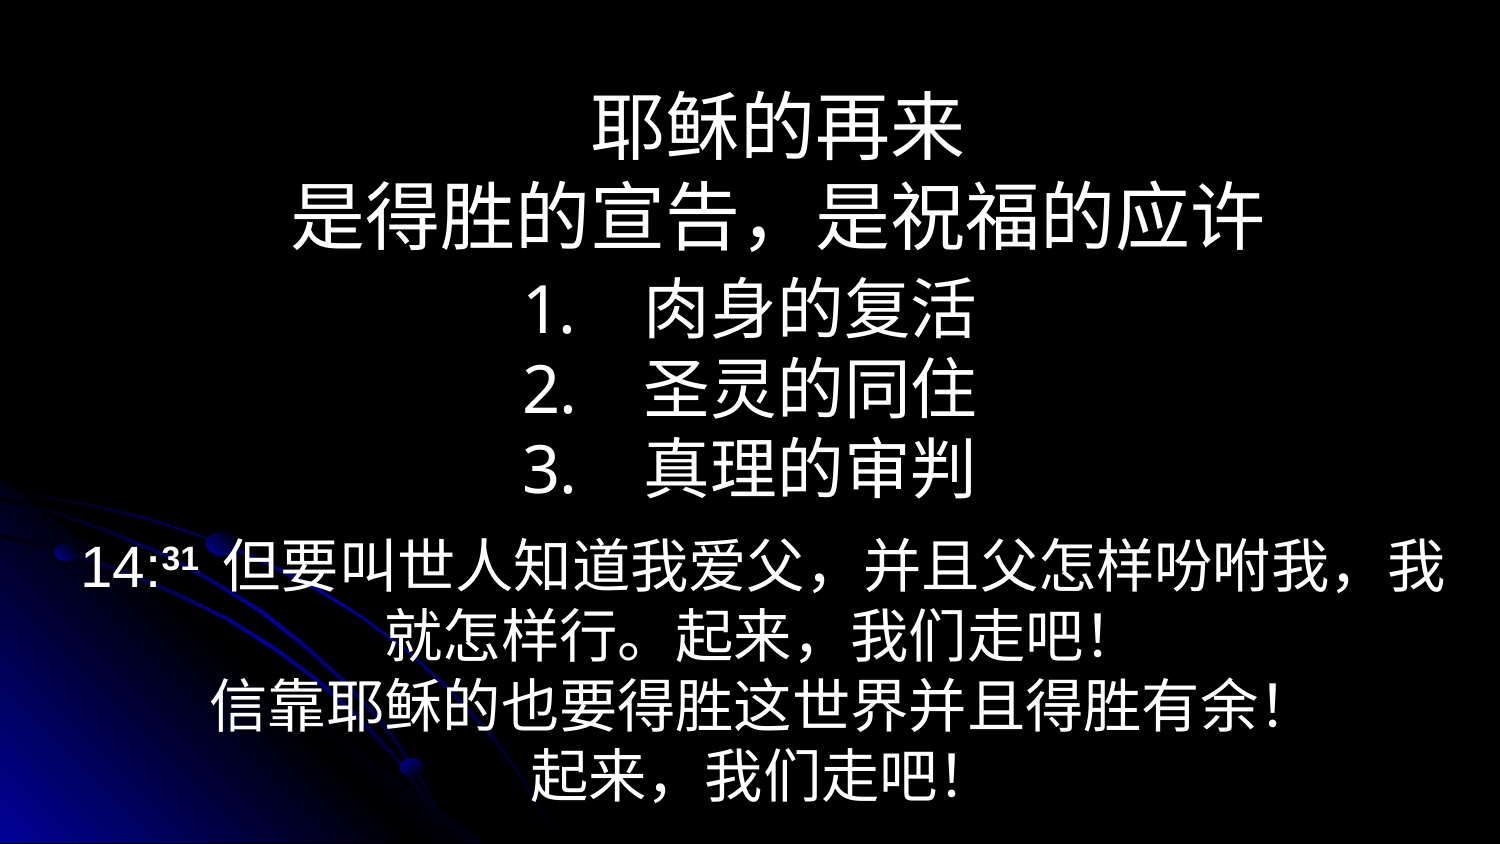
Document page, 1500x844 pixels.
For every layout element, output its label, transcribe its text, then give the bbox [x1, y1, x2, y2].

text_box 耶稣的再来 是得胜的宣告，是祝福的应许 [3, 71, 1479, 267]
text_box 肉身的复活 圣灵的同住 真理的审判 [0, 259, 1500, 514]
text_box 14:31 但要叫世人知道我爱父，并且父怎样吩咐我，我就怎样行。起来，我们走吧！ 信靠耶稣的也要得胜这世界并且得胜有余！ 起来，我们走吧！ [0, 521, 1477, 817]
